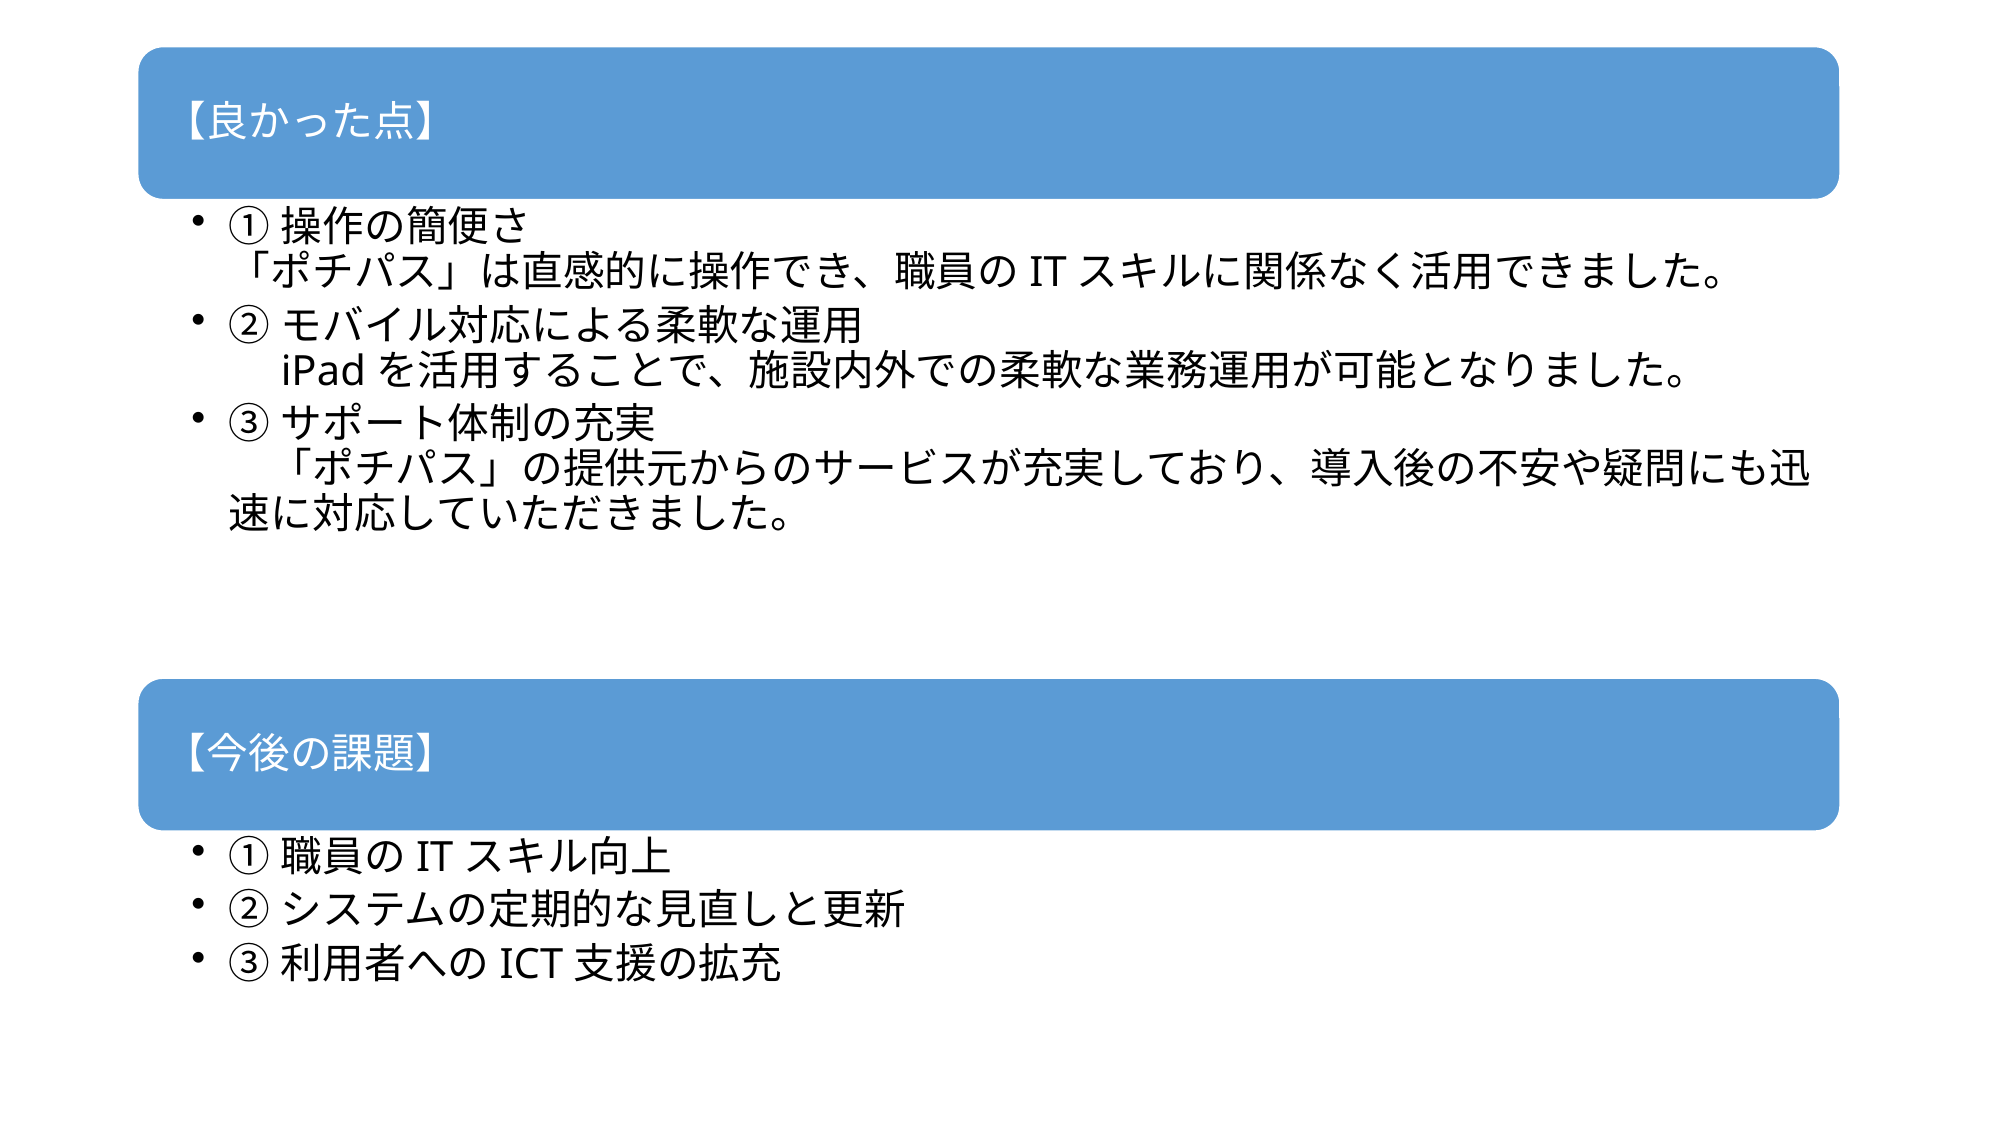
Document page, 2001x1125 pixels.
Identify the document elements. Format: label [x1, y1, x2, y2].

list [137, 46, 1841, 1060]
